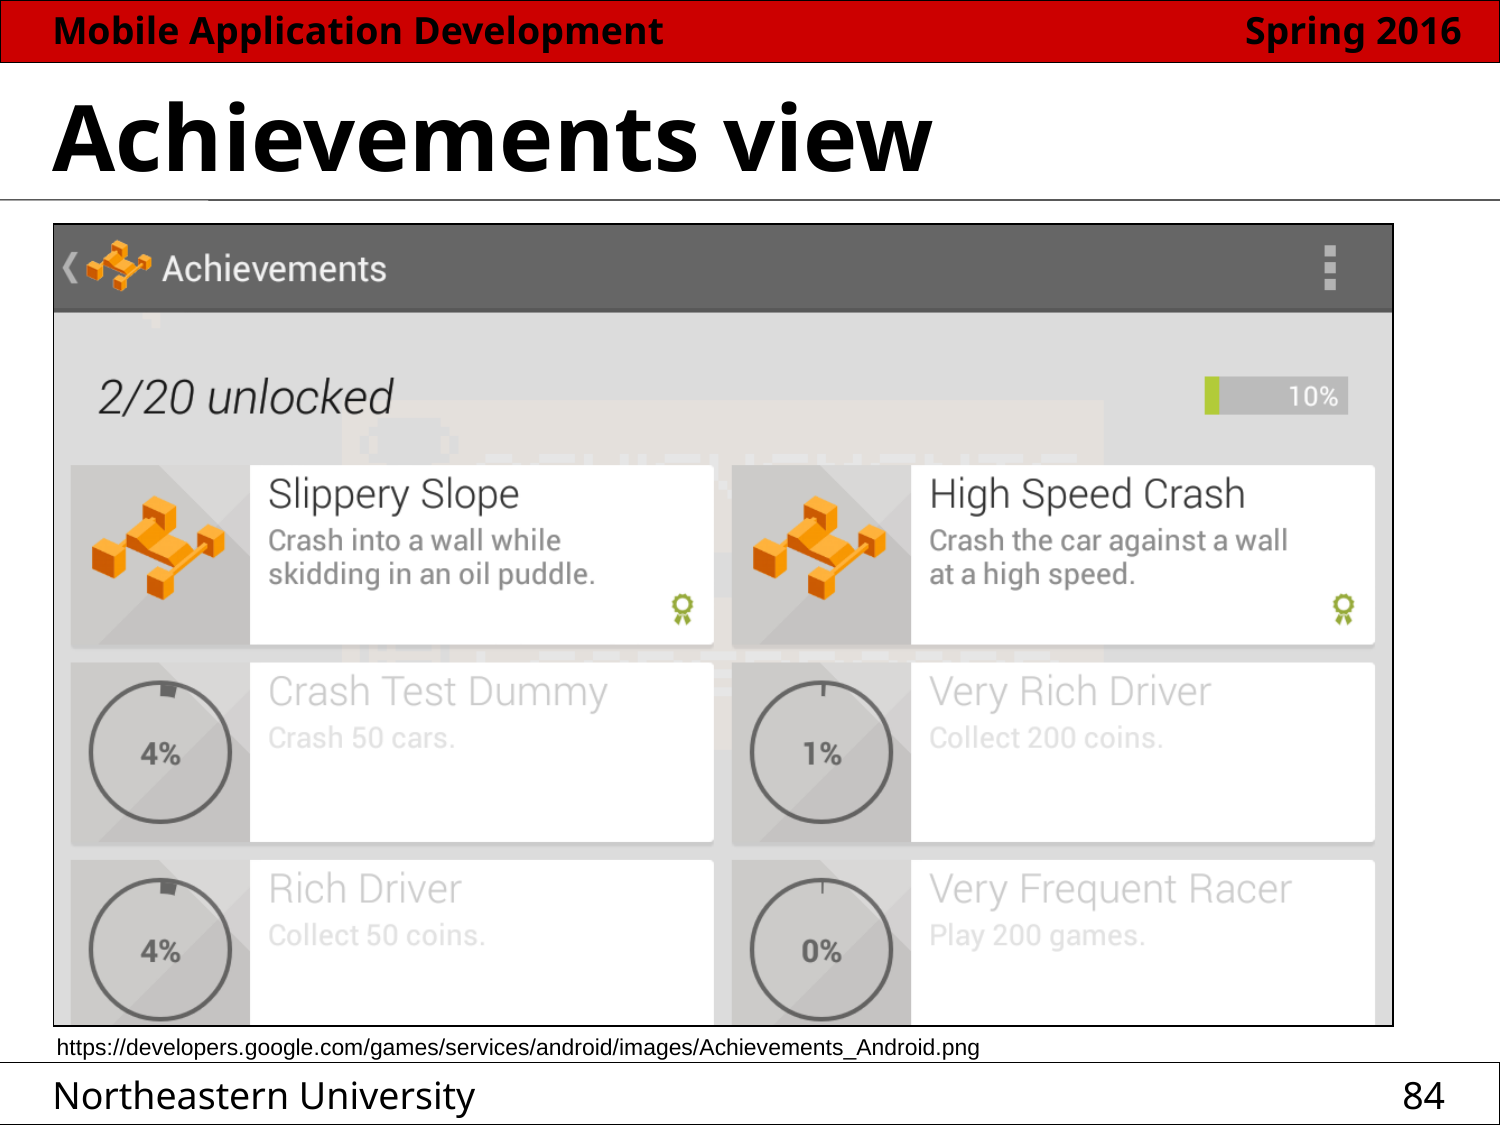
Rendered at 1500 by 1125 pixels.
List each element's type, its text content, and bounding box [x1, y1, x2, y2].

text_box https://developers.google.com/games/services/android/images/Achievements_Android.png [41, 1025, 996, 1068]
picture [53, 224, 1393, 1026]
title Achievements view [37, 40, 1475, 229]
